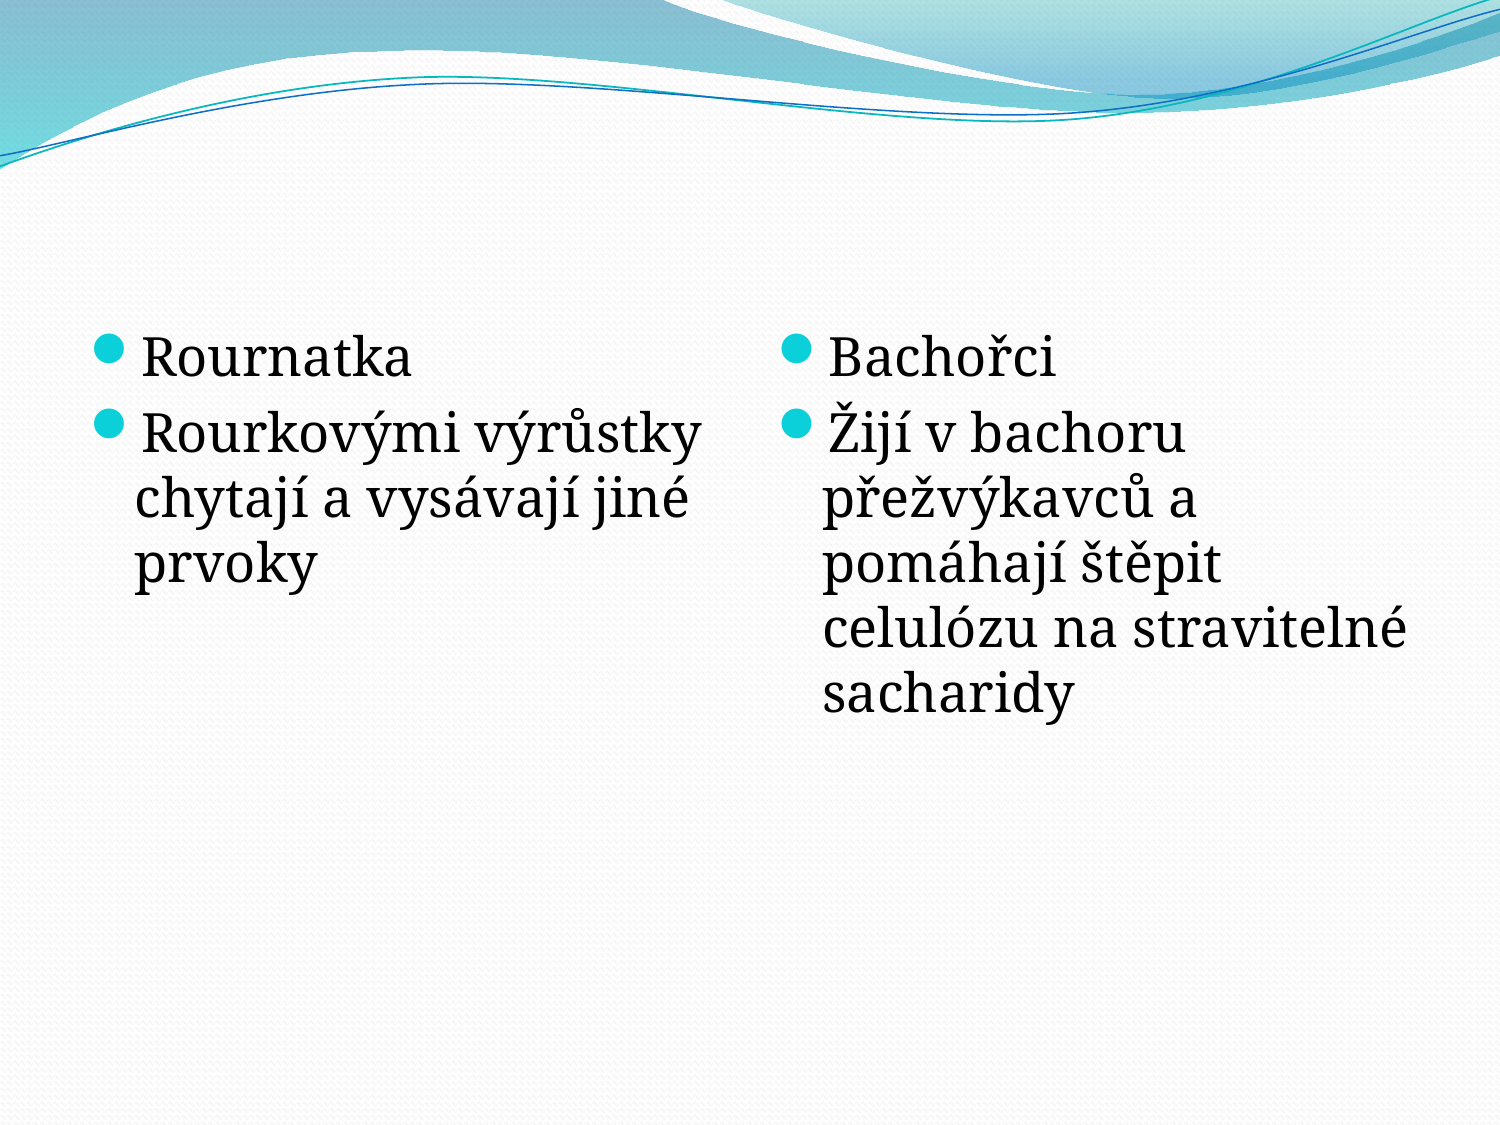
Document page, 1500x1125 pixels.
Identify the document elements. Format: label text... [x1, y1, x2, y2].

list Rournatka Rourkovými výrůstky chytají a vysávají jiné prvoky [75, 314, 738, 1043]
list Bachořci Žijí v bachoru přežvýkavců a pomáhají štěpit celulózu na stravitelné sacharidy [762, 314, 1425, 1043]
